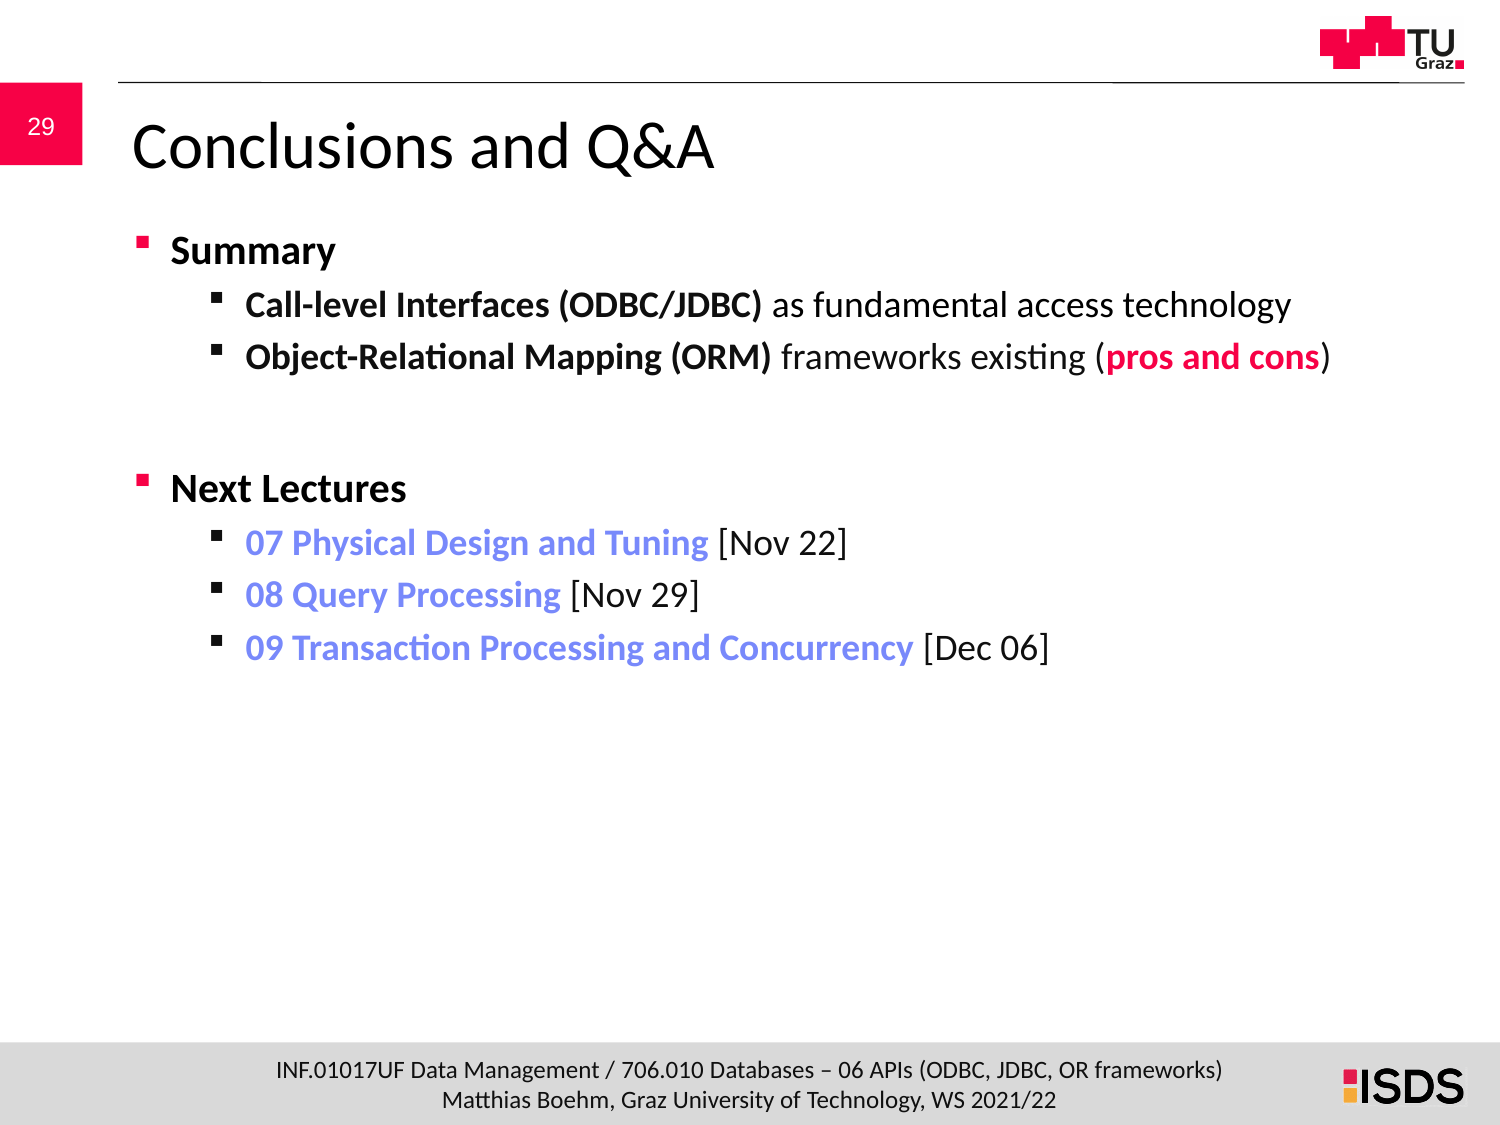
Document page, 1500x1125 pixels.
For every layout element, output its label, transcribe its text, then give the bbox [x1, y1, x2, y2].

list Summary Call-level Interfaces (ODBC/JDBC) as fundamental access technology Object-Relational Mapping (ORM) frameworks existing (pros and cons) Next Lectures 07 Physical Design and Tuning [Nov 22] 08 Query Processing [Nov 29] 09 Transaction Processing and Concurrency [Dec 06] [118, 215, 1463, 1026]
title Conclusions and Q&A [118, 94, 1463, 215]
picture [1320, 16, 1464, 69]
picture [1339, 1065, 1468, 1107]
